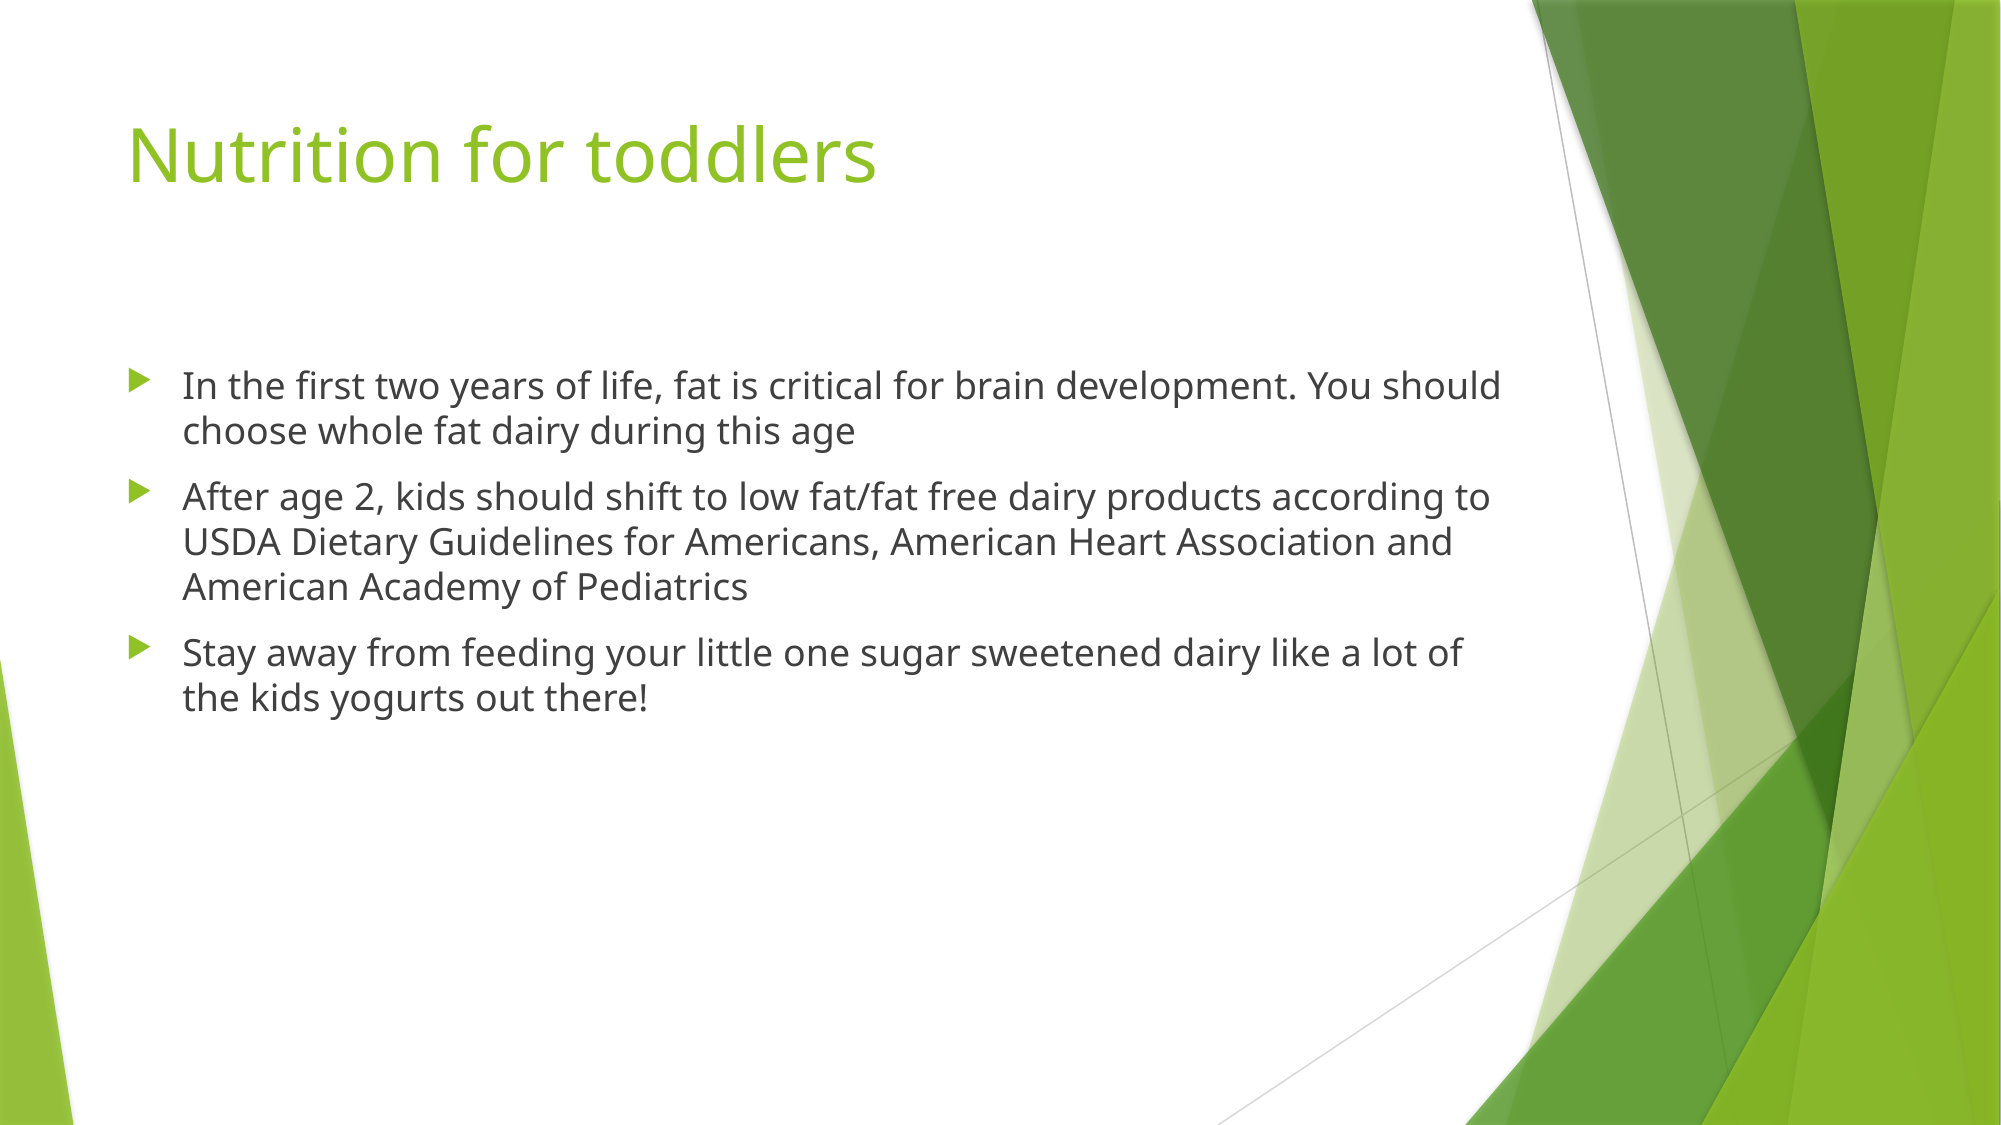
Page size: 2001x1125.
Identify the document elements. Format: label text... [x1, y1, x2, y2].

title Nutrition for toddlers [111, 99, 1522, 317]
list In the first two years of life, fat is critical for brain development. You should choose whole fat dairy during this age After age 2, kids should shift to low fat/fat free dairy products according to USDA Dietary Guidelines for Americans, American Heart Association and American Academy of Pediatrics Stay away from feeding your little one sugar sweetened dairy like a lot of the kids yogurts out there! [111, 354, 1522, 992]
